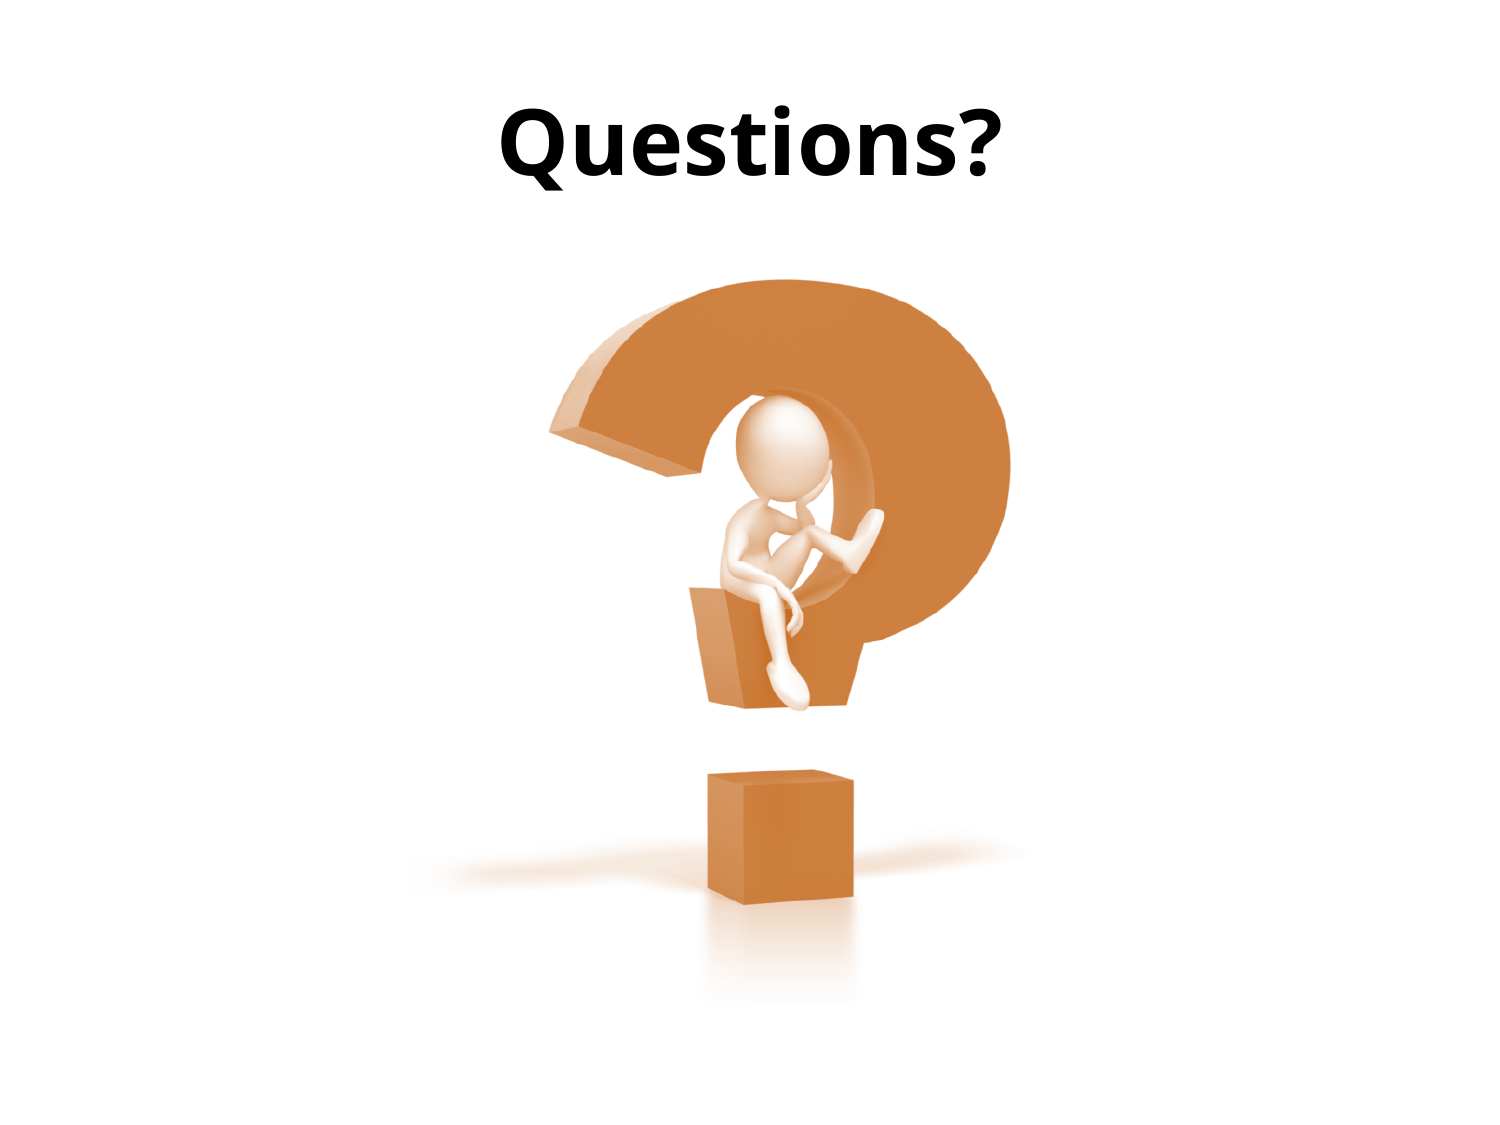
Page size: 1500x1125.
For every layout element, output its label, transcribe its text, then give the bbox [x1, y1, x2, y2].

title Questions? [75, 45, 1425, 233]
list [74, 262, 1426, 1006]
